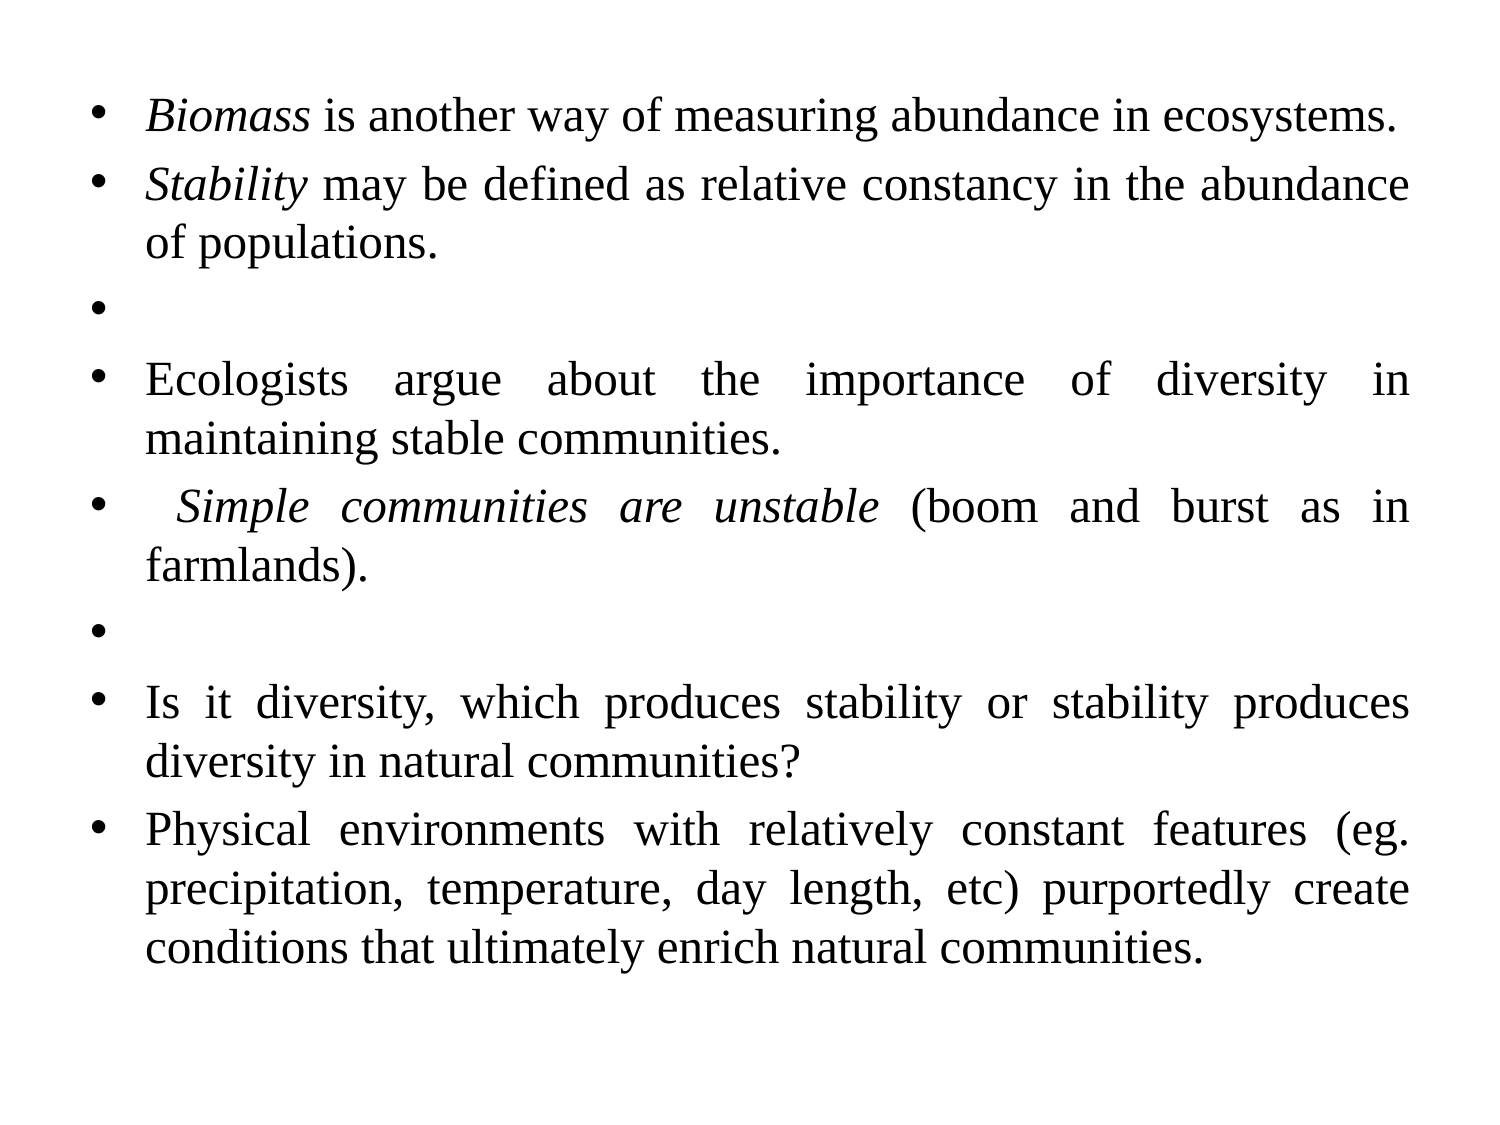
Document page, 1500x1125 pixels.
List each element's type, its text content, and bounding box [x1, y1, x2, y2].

list Biomass is another way of measuring abundance in ecosystems. Stability may be defined as relative constancy in the abundance of populations. Ecologists argue about the importance of diversity in maintaining stable communities. Simple communities are unstable (boom and burst as in farmlands). Is it diversity, which produces stability or stability produces diversity in natural communities? Physical environments with relatively constant features (eg. precipitation, temperature, day length, etc) purportedly create conditions that ultimately enrich natural communities. [75, 75, 1425, 1005]
